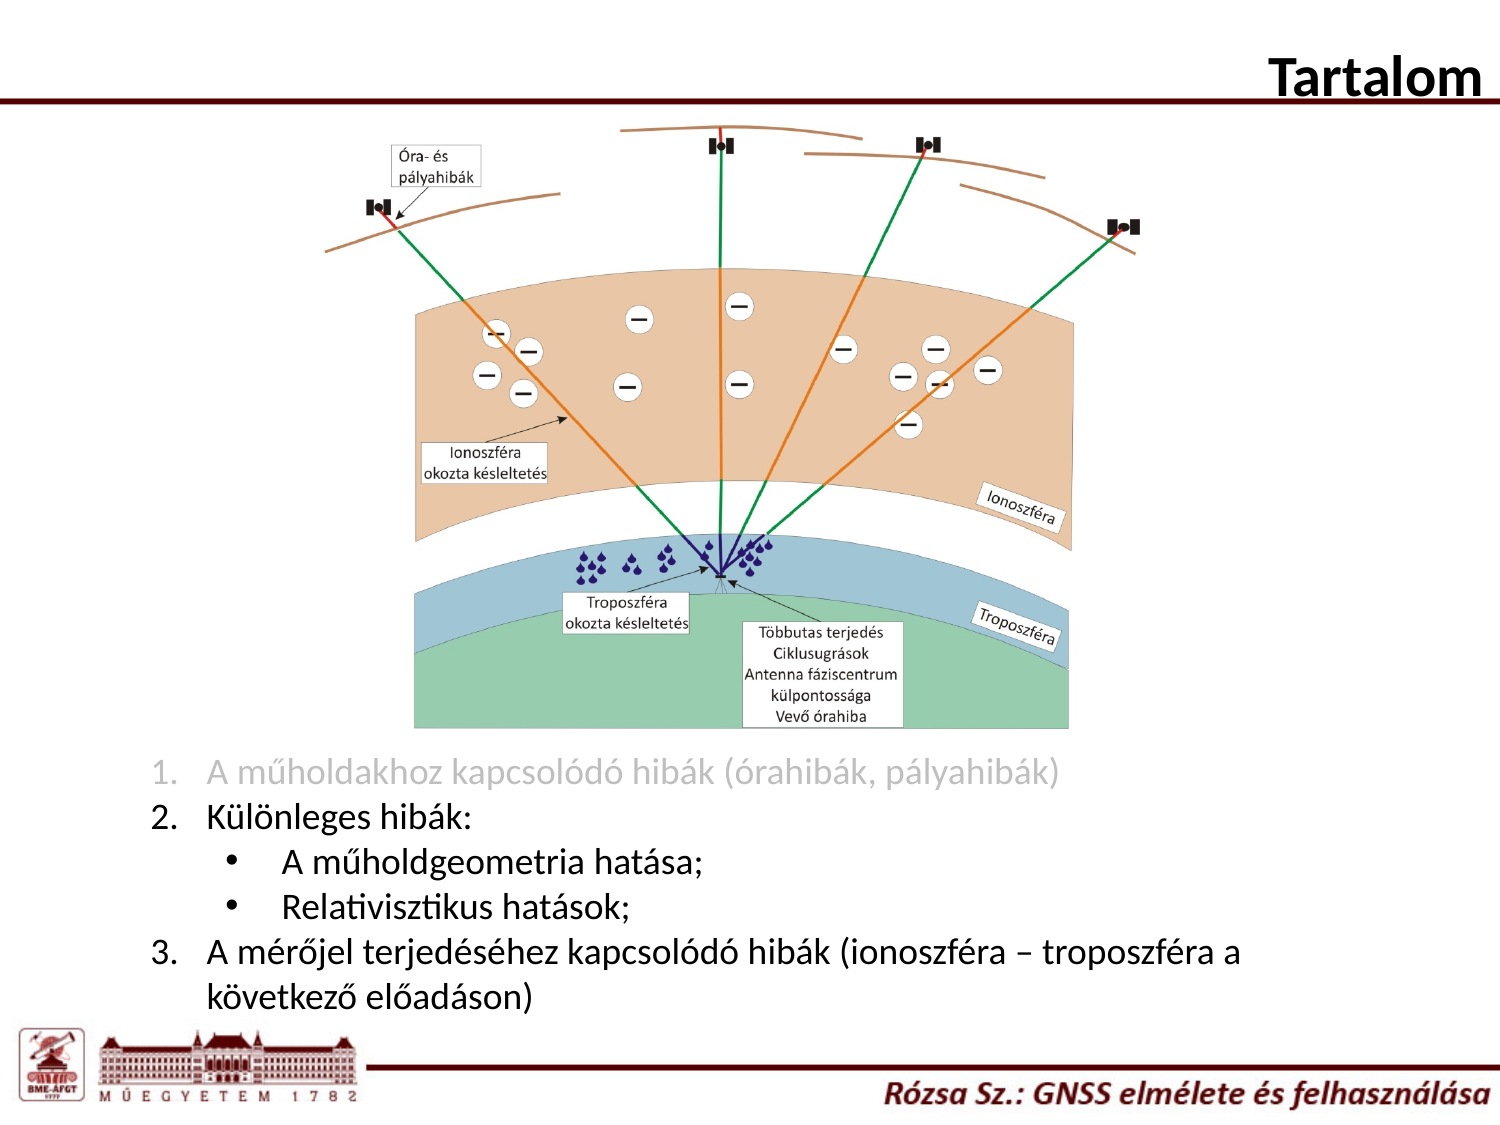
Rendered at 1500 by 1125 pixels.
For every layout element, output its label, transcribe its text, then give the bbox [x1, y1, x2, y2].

picture [0, 0, 1500, 1125]
text_box A műholdakhoz kapcsolódó hibák (órahibák, pályahibák) Különleges hibák: A műholdgeometria hatása; Relativisztikus hatások; A mérőjel terjedéséhez kapcsolódó hibák (ionoszféra – troposzféra a következő előadáson) [135, 739, 1353, 1025]
text_box Tartalom [1253, 30, 1499, 116]
